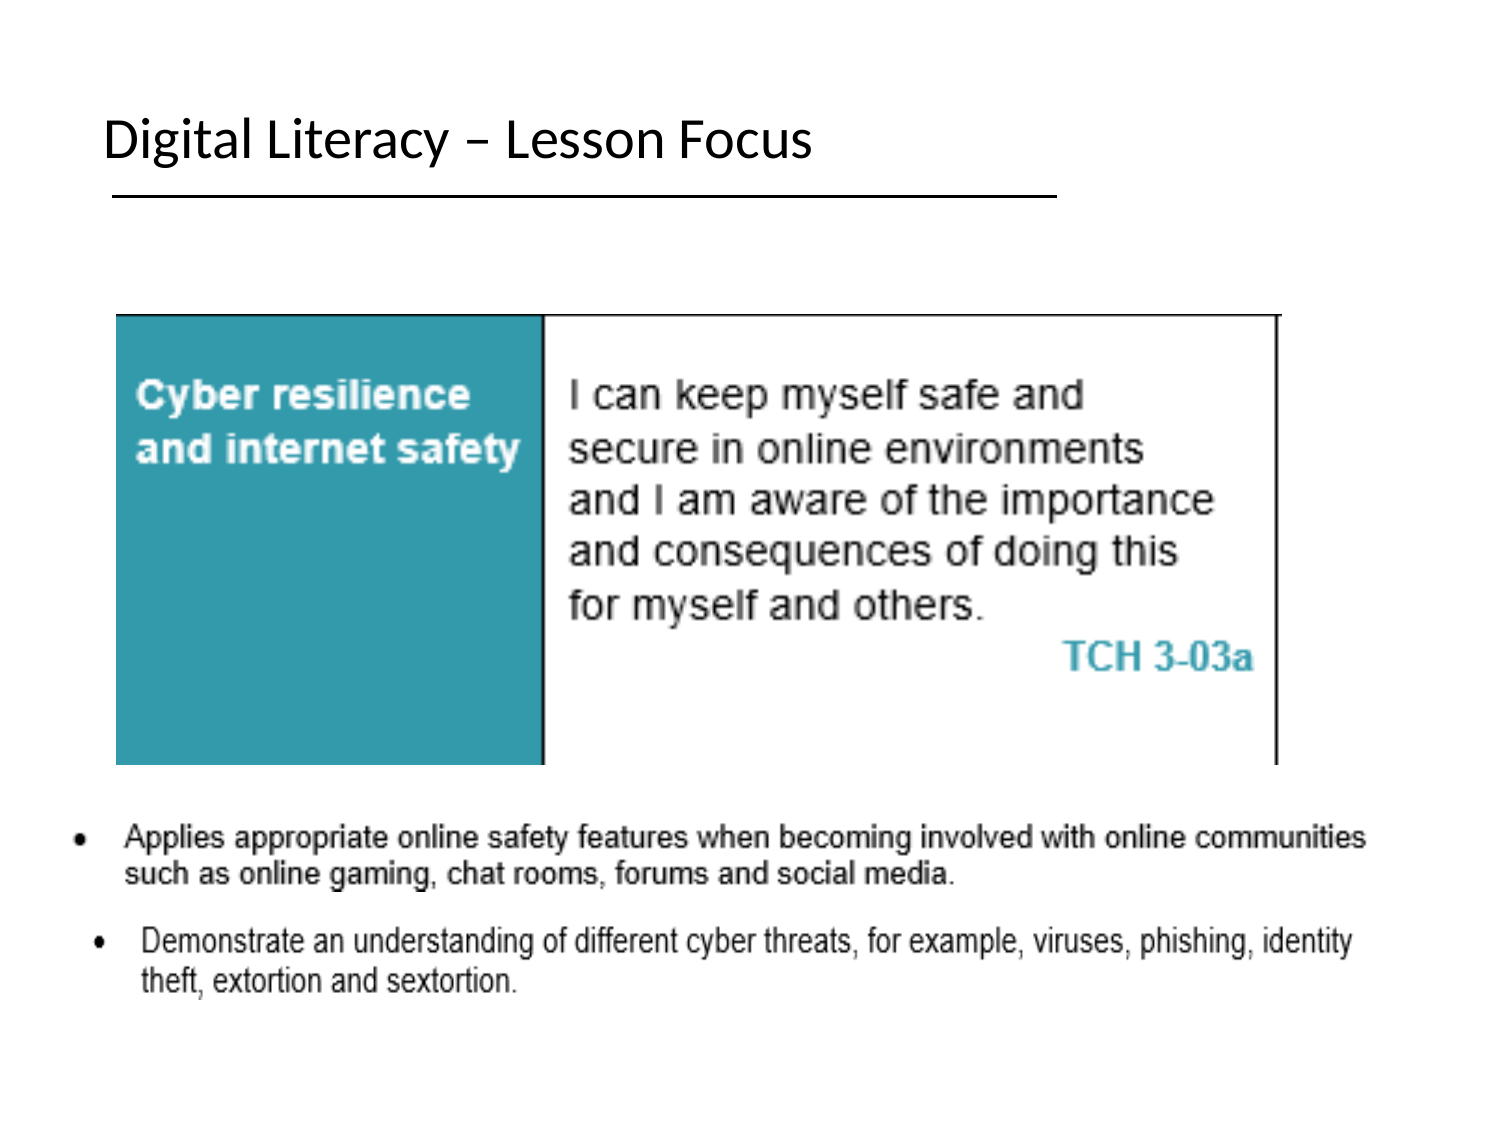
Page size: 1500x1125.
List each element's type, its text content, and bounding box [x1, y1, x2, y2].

list Digital Literacy – Lesson Focus [88, 100, 1500, 858]
picture [64, 822, 1376, 892]
picture [84, 918, 1377, 1000]
picture [116, 314, 1282, 765]
